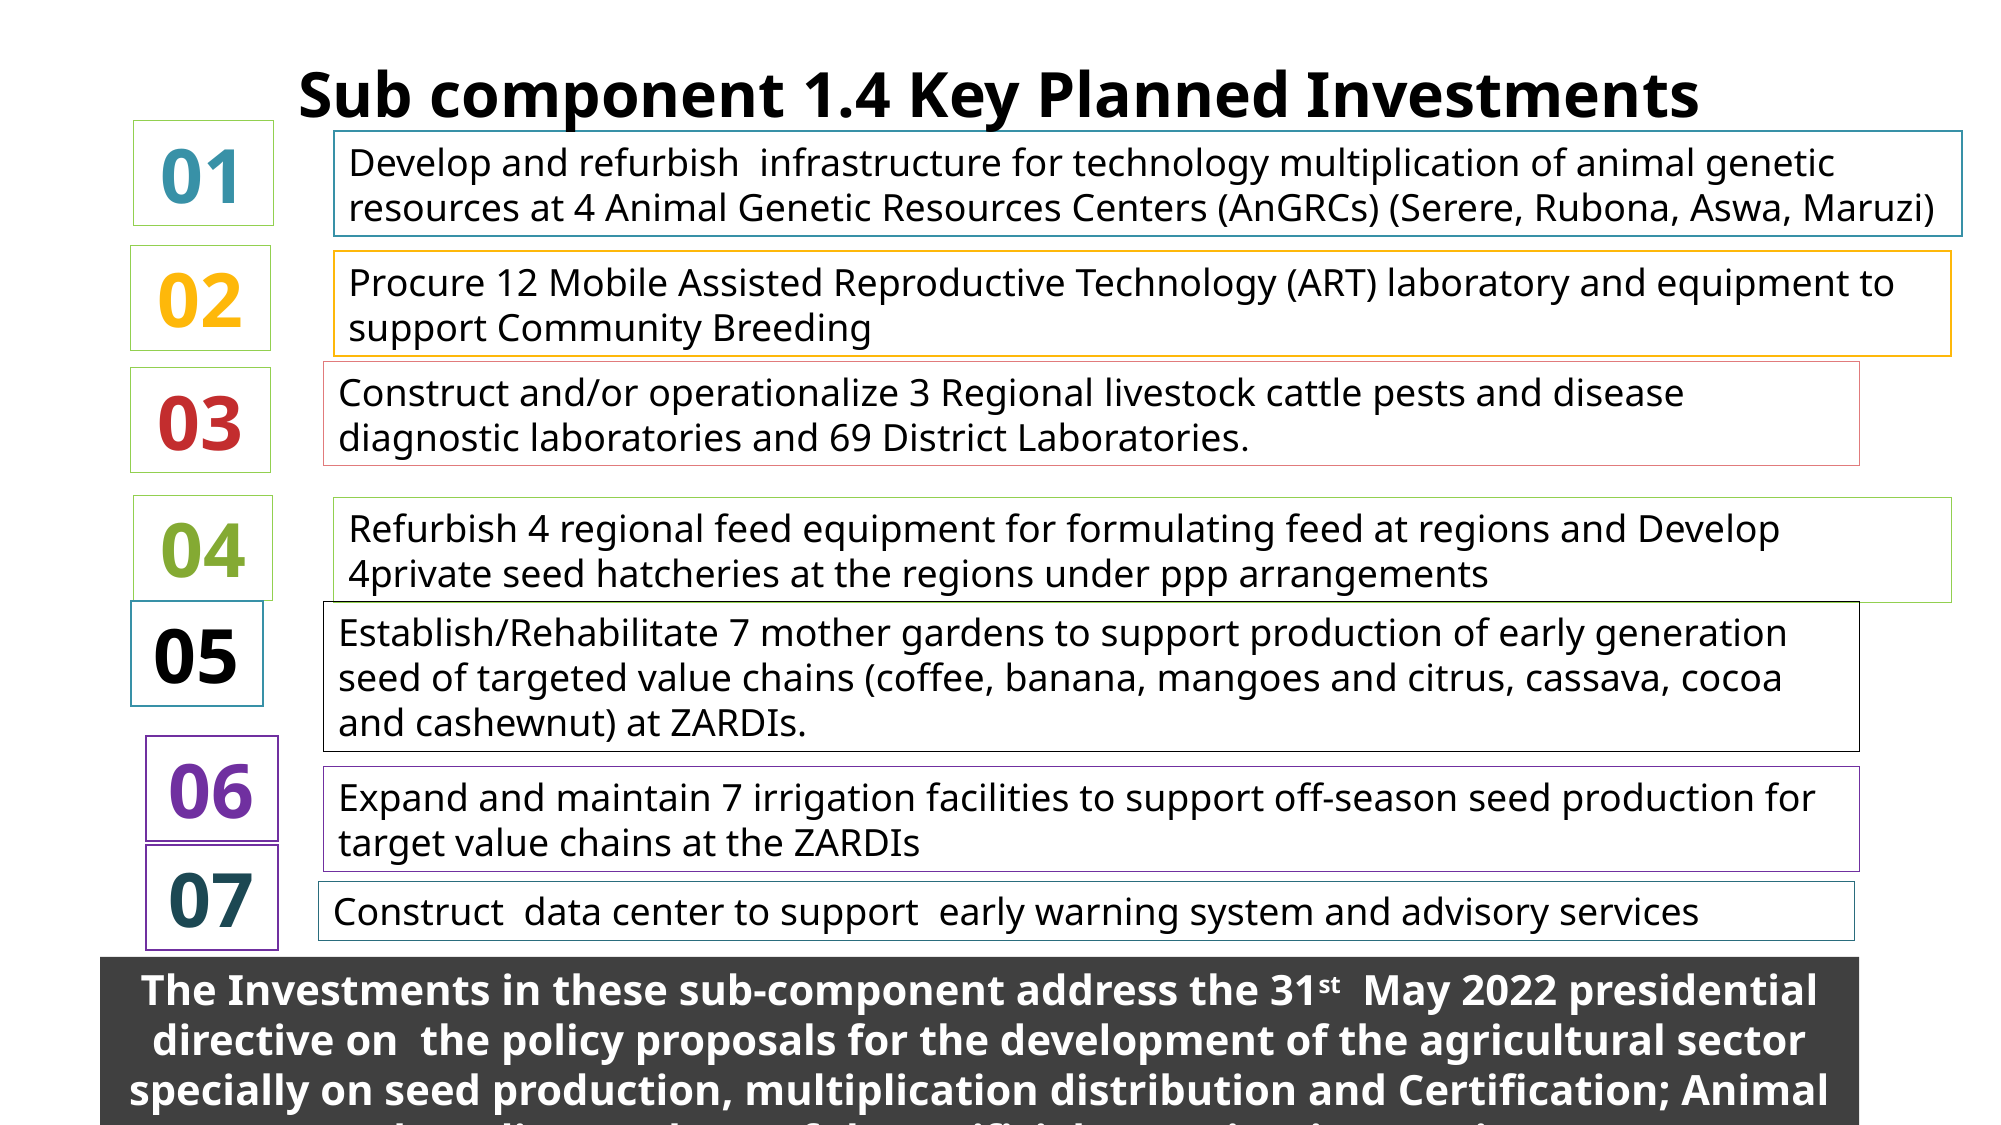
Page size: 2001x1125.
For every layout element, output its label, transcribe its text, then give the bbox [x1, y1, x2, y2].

text_box Construct data center to support early warning system and advisory services [318, 929, 1855, 941]
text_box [130, 120, 1962, 929]
text_box Sub component 1.4 Key Planned Investments [0, 47, 2000, 137]
text_box The Investments in these sub-component address the 31st May 2022 presidential directive on the policy proposals for the development of the agricultural sector specially on seed production, multiplication distribution and Certification; Animal breeding and use of the artificial Insemination services [100, 956, 1860, 1125]
text_box 07 [145, 929, 279, 951]
